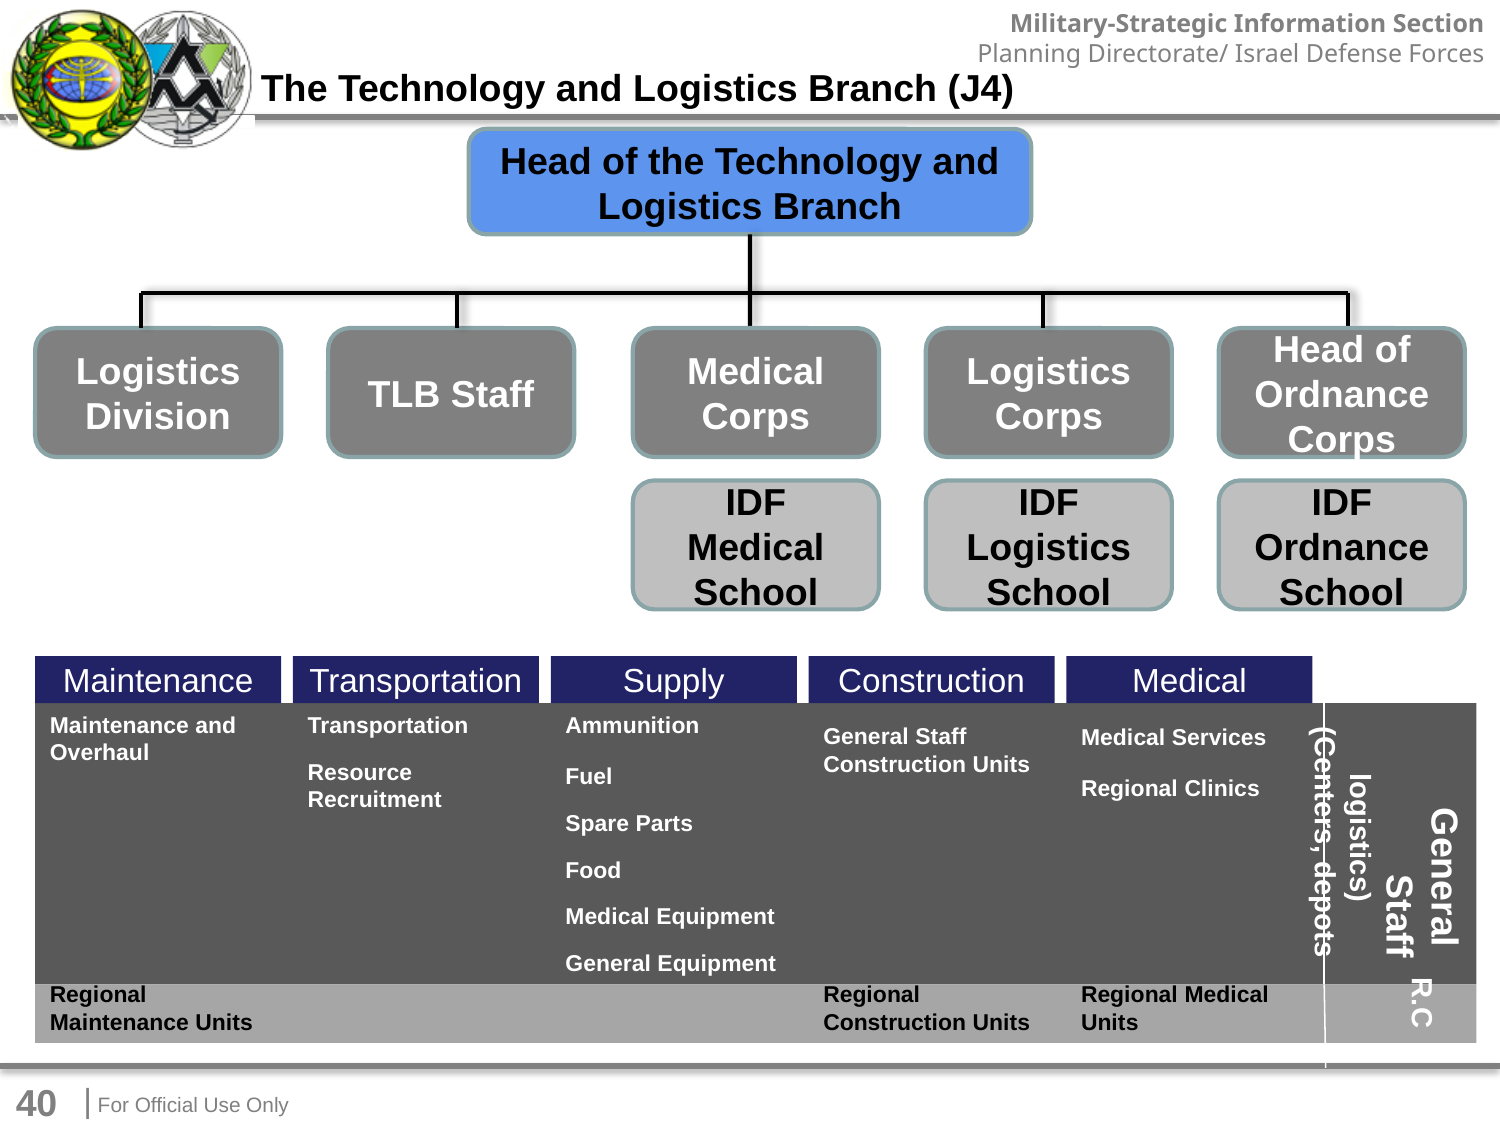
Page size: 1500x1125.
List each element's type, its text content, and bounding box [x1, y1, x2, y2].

text_box Transportation [291, 654, 541, 703]
text_box [33, 705, 1323, 982]
text_box General Staff (logistics Centers, depots) [1330, 703, 1477, 973]
slide_number 40 [0, 1070, 91, 1125]
text_box Resource Recruitment [292, 749, 563, 820]
text_box Logistics Division [32, 325, 284, 460]
text_box Regional Clinics [1066, 765, 1323, 808]
text_box Regional Maintenance Units [35, 972, 305, 1043]
text_box IDF Ordnance School [1216, 478, 1467, 612]
text_box Medical Corps [630, 325, 882, 460]
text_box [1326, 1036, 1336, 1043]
text_box Food [550, 847, 821, 890]
text_box Medical Services [1066, 714, 1323, 758]
text_box Fuel [550, 753, 821, 797]
text_box Medical [1064, 654, 1315, 705]
text_box [821, 701, 1479, 982]
text_box IDF Medical School [630, 478, 882, 612]
text_box Supply [549, 654, 799, 703]
text_box Regional Medical Units [1078, 972, 1324, 1043]
text_box Spare Parts [550, 800, 821, 844]
text_box R.C [1382, 960, 1449, 1043]
text_box [1327, 982, 1479, 1045]
text_box Ammunition [550, 703, 821, 746]
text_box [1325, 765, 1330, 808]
text_box Regional Medical Units [1325, 972, 1336, 1023]
text_box Maintenance [33, 654, 283, 705]
text_box IDF Logistics School [923, 478, 1174, 612]
text_box General Staff Construction Units [808, 714, 1078, 785]
text_box Head of Ordnance Corps [1216, 325, 1467, 460]
text_box Maintenance and Overhaul [35, 703, 293, 773]
text_box Head of the Technology and Logistics Branch [466, 126, 1034, 237]
text_box TLB Staff [325, 325, 577, 460]
text_box The Technology and Logistics Branch (J4) [246, 56, 1500, 186]
text_box Logistics Corps [923, 325, 1174, 460]
text_box General Equipment [550, 941, 821, 982]
text_box Medical Equipment [550, 894, 821, 937]
text_box [33, 982, 1324, 1045]
text_box Transportation [292, 703, 550, 746]
picture [0, 8, 255, 162]
text_box Construction [806, 654, 1057, 705]
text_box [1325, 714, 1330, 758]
text_box Regional Construction Units [808, 972, 1078, 1043]
